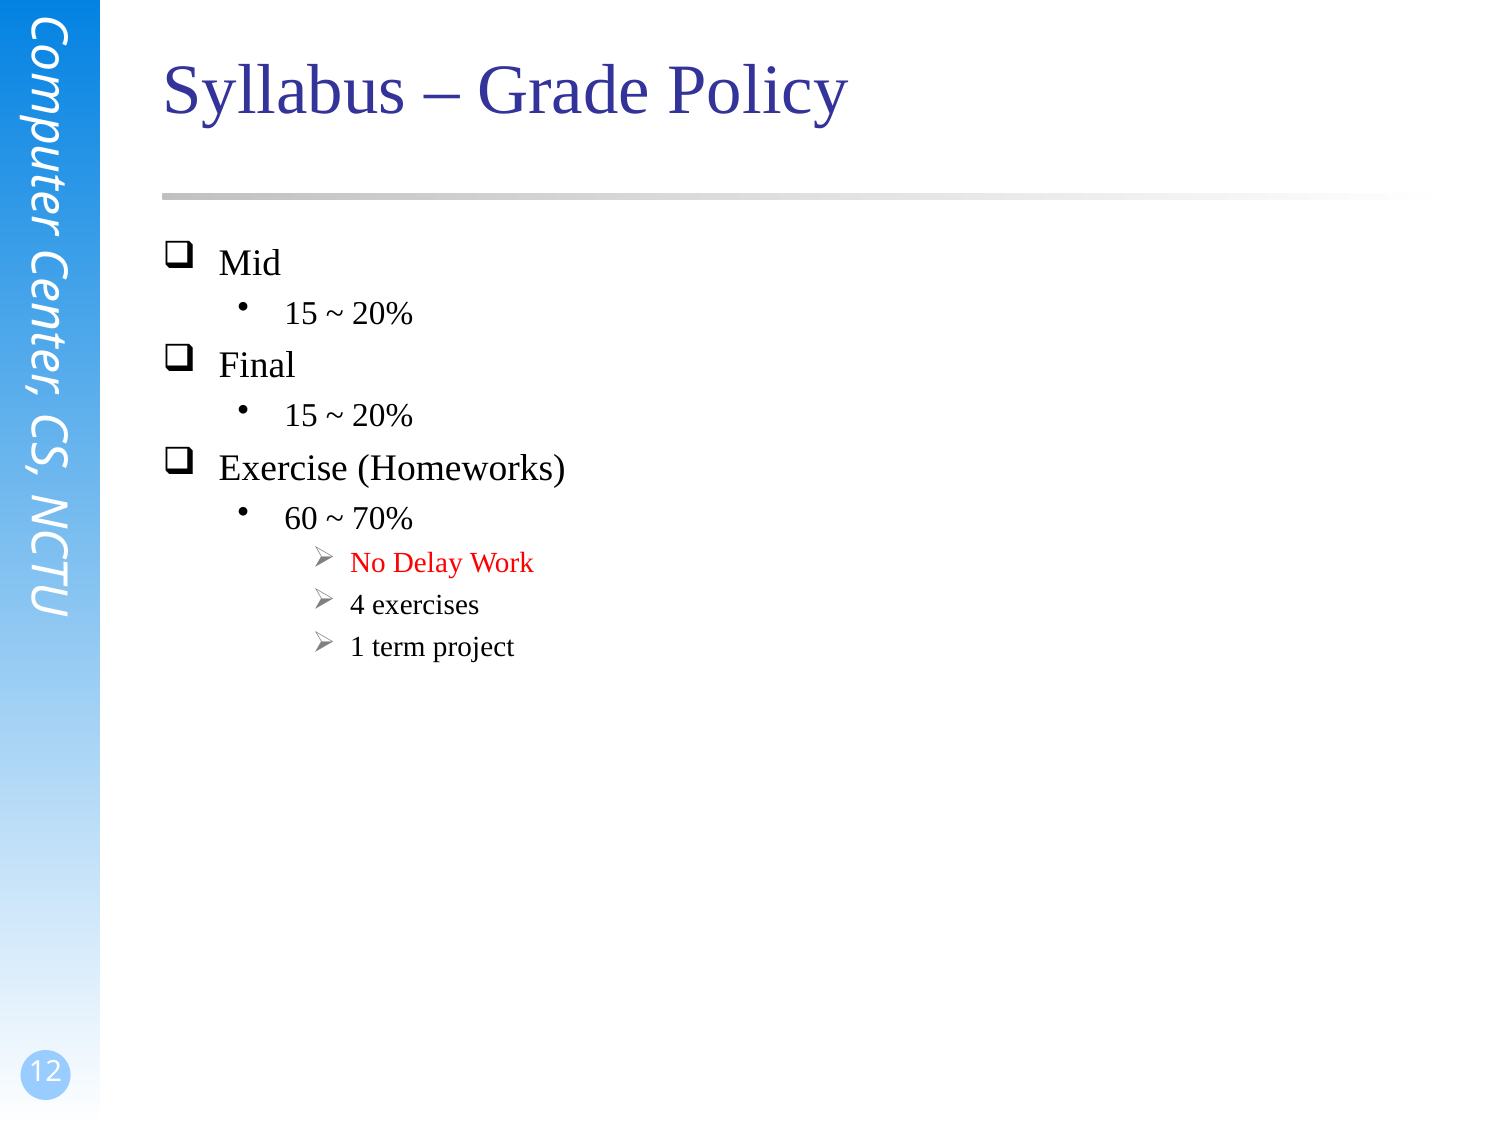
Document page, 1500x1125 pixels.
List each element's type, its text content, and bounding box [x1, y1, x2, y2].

title Syllabus – Grade Policy [162, 42, 1438, 231]
list Mid 15 ~ 20% Final 15 ~ 20% Exercise (Homeworks) 60 ~ 70% No Delay Work 4 exercises 1 term project [162, 237, 1438, 1000]
